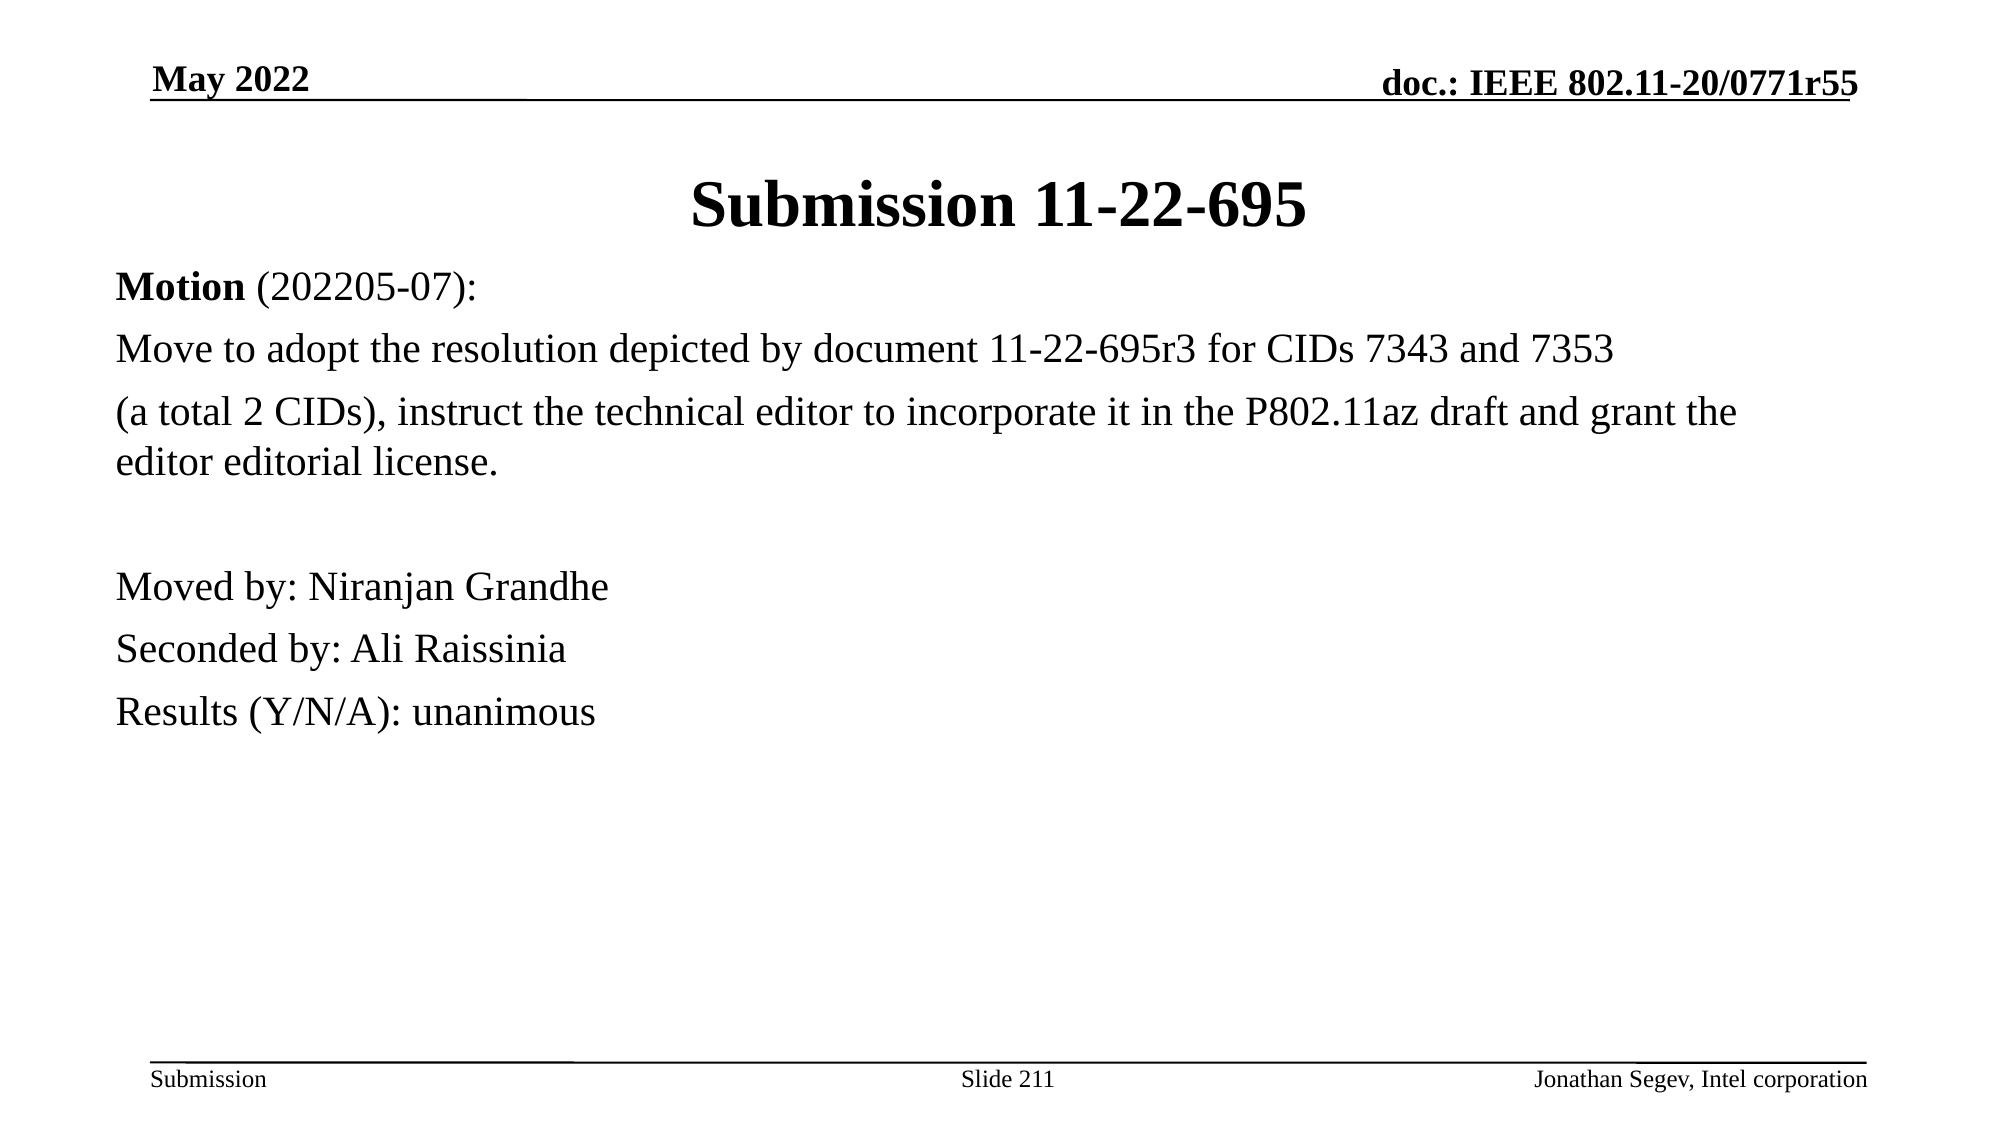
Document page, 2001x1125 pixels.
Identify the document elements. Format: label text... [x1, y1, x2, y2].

slide_number Slide 211 [950, 1061, 1067, 1123]
footer Jonathan Segev, Intel corporation [1171, 1061, 1869, 1093]
title Submission 11-22-695 [149, 112, 1850, 288]
list Motion (202205-07): Move to adopt the resolution depicted by document 11-22-695r3 for CIDs 7343 and 7353 (a total 2 CIDs), instruct the technical editor to incorporate it in the P802.11az draft and grant the editor editorial license. Moved by: Niranjan Grandhe Seconded by: Ali Raissinia Results (Y/N/A): unanimous [100, 250, 1801, 1008]
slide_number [152, 54, 563, 100]
